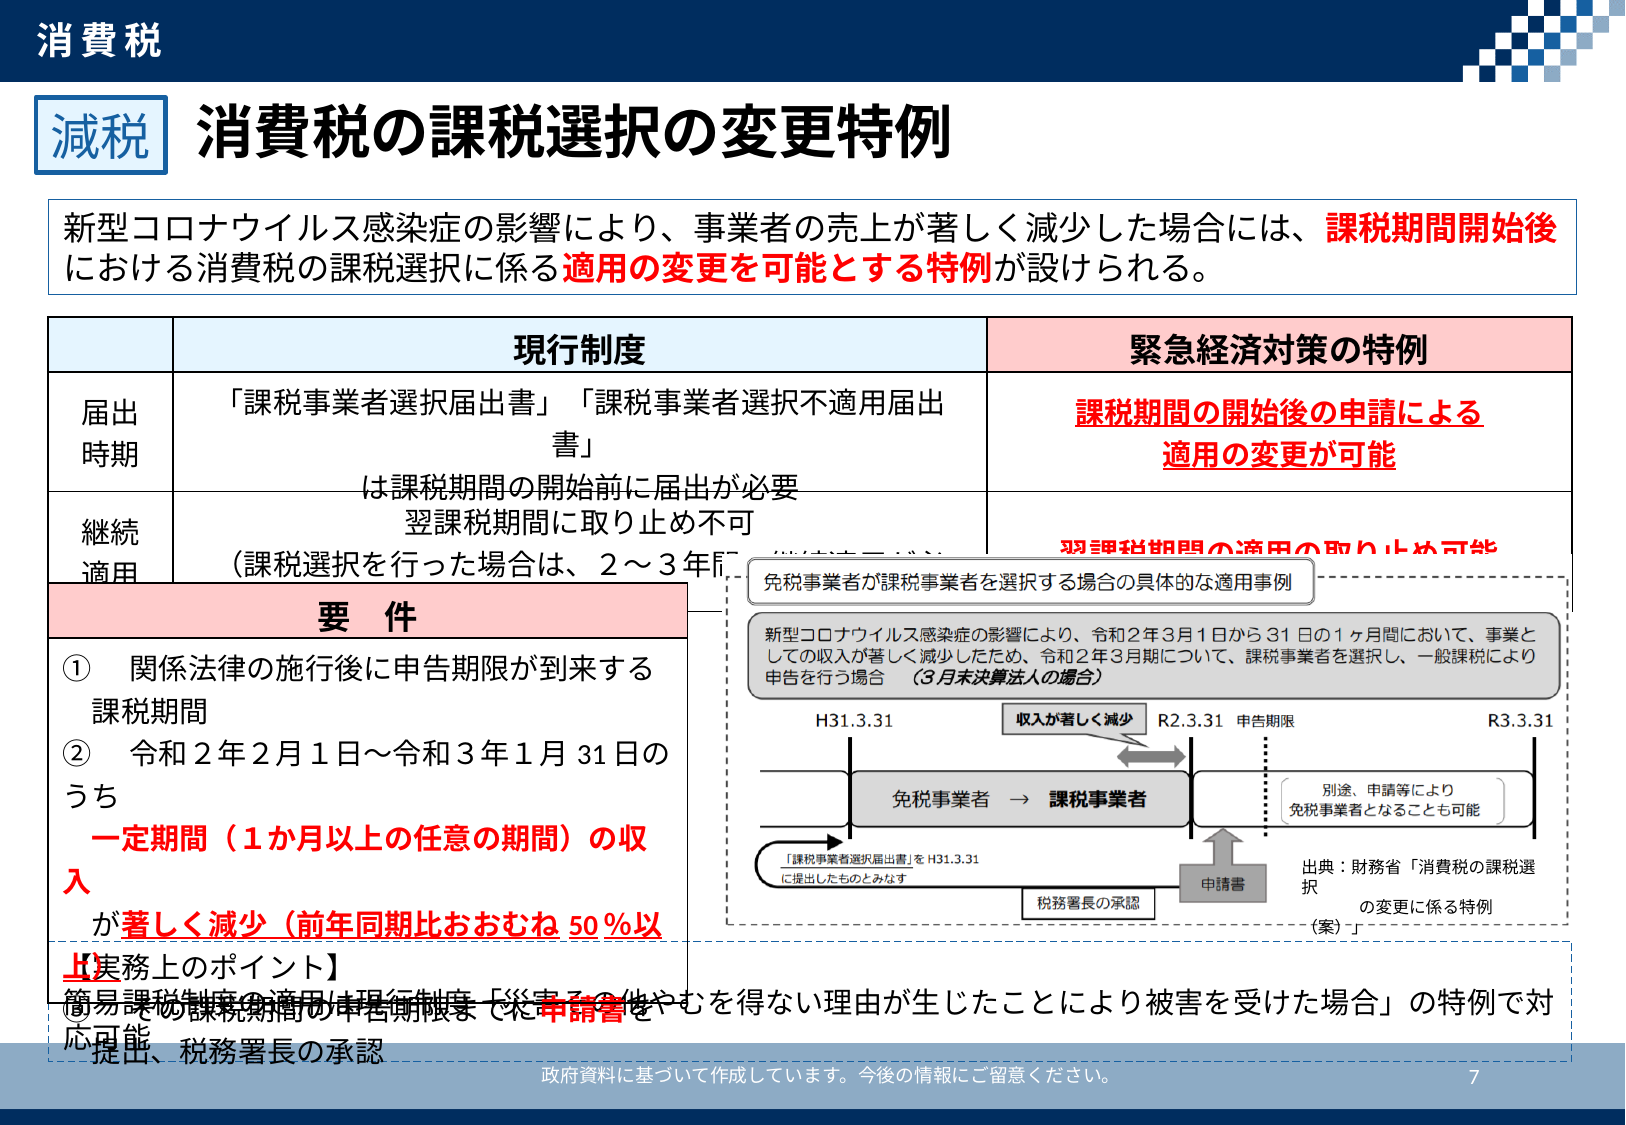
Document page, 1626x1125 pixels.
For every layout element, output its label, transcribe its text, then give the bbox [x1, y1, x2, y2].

table_header 要 件 [49, 584, 687, 637]
table_header 緊急経済対策の特例 [988, 318, 1571, 371]
table_cell ① 関係法律の施行後に申告期限が到来する 課税期間 ② 令和２年２月１日～令和３年１月31日のうち 一定期間（１か月以上の任意の期間）の収入 が著しく減少（前年同期比おおむね50％以上） ③ その課税期間の申告期限までに申請書を 提出、税務署長の承認 [49, 639, 687, 1002]
table_cell 翌課税期間の適用の取り止め可能 [988, 492, 1571, 550]
picture [721, 553, 1573, 928]
table_cell 継続 適用 [49, 492, 172, 582]
text_box 【実務上のポイント】 簡易課税制度の適用は現行制度「災害その他やむを得ない理由が生じたことにより被害を受けた場合」の特例で対応可能 [48, 941, 1572, 1062]
picture [0, 1043, 1625, 1125]
table_cell 翌課税期間に取り止め不可 （課税選択を行った場合は、２～３年間の継続適用が必要） [174, 492, 986, 611]
text_box 減税 [35, 97, 166, 173]
table_cell 届出 時期 [49, 373, 172, 491]
text_box 消費税の課税選択の変更特例 [181, 88, 1606, 173]
text_box 消費税 [22, 10, 713, 70]
picture [0, 0, 1625, 82]
table_cell 「課税事業者選択届出書」「課税事業者選択不適用届出書」 は課税期間の開始前に届出が必要 [174, 373, 986, 491]
slide_number 7 [1319, 1062, 1495, 1106]
table_header [49, 318, 172, 371]
text_box 新型コロナウイルス感染症の影響により、事業者の売上が著しく減少した場合には、課税期間開始後における消費税の課税選択に係る適用の変更を可能とする特例が設けられる。 [48, 199, 1577, 295]
table_header 現行制度 [174, 318, 986, 371]
table_cell 課税期間の開始後の申請による 適用の変更が可能 [988, 373, 1571, 491]
text_box 出典：財務省「消費税の課税選択 の変更に係る特例（案）」 [1286, 936, 1557, 944]
